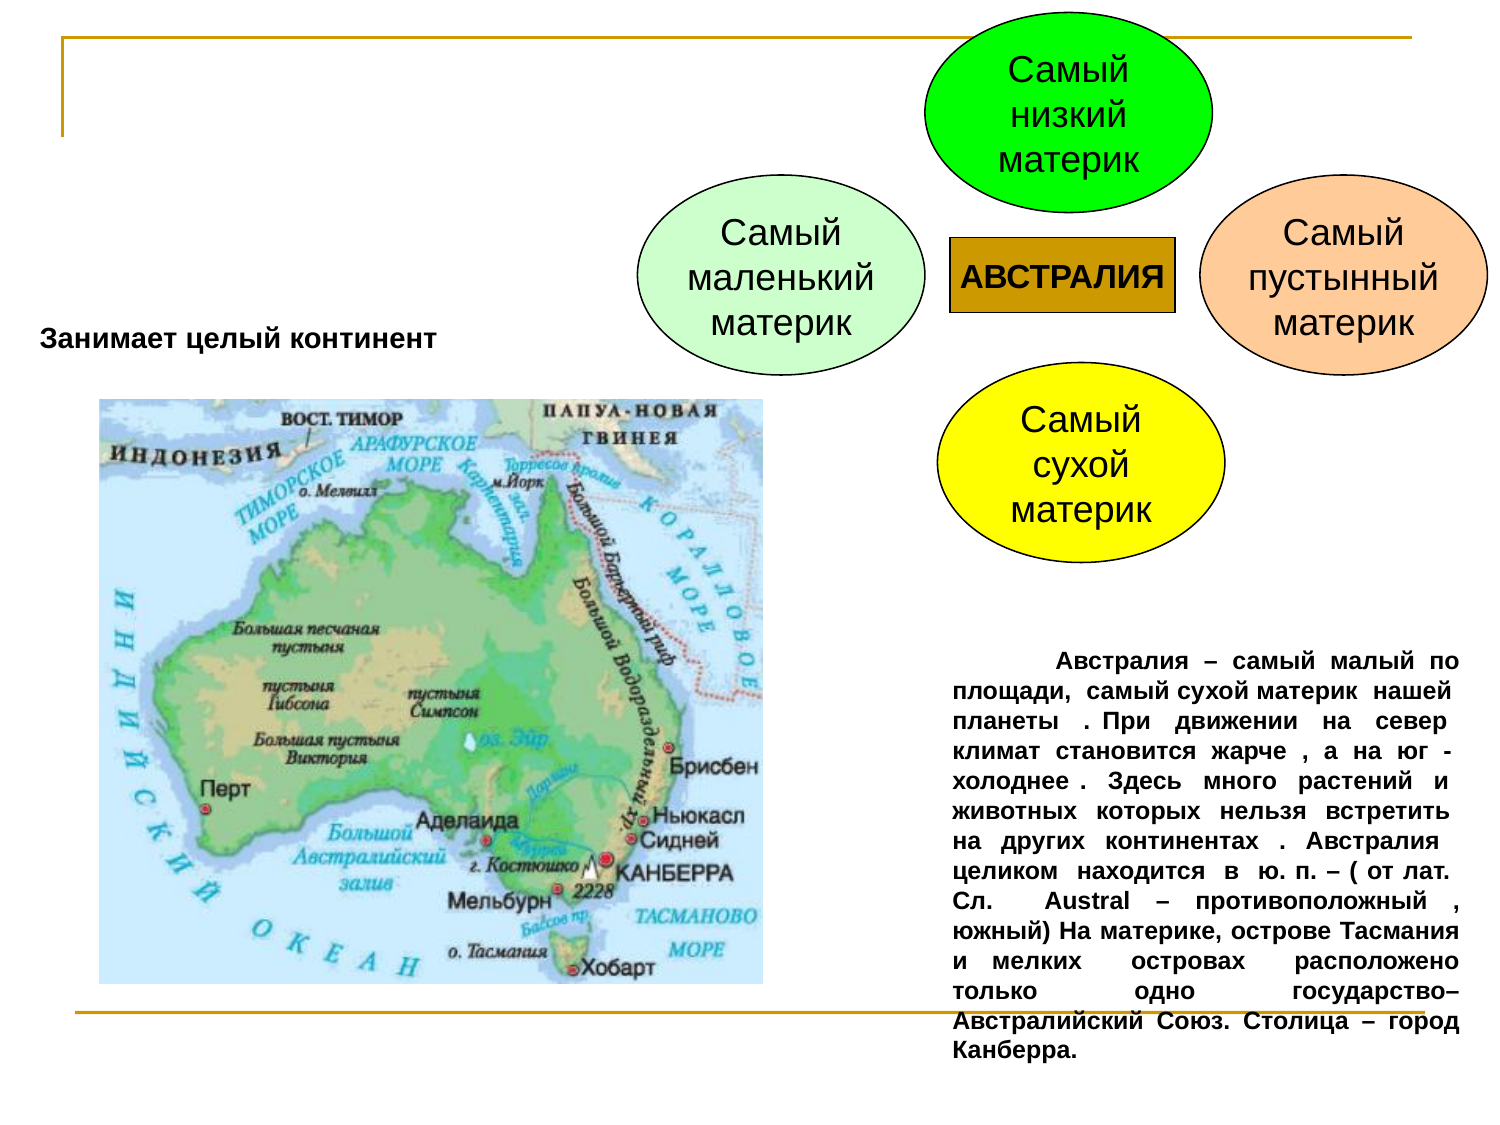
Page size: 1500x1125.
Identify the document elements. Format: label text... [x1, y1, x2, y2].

text_box АВСТРАЛИЯ [949, 237, 1175, 313]
text_box Самый маленький материк [637, 174, 925, 376]
text_box Самый пустынный материк [1199, 174, 1488, 376]
text_box Занимает целый континент [24, 312, 563, 363]
text_box Австралия – самый малый по площади, самый сухой материк нашей планеты . При движении на север климат становится жарче , а на юг - холоднее . Здесь много растений и животных которых нельзя встретить на других континентах . Австралия целиком находится в ю. п. – ( от лат. Сл. Austral – противоположный , южный) На материке, острове Тасмания и мелких островах расположено только одно государство– Австралийский Союз. Столица – город Канберра. [937, 637, 1475, 1072]
text_box Самый низкий материк [924, 12, 1213, 213]
text_box Самый сухой материк [937, 362, 1225, 563]
picture [99, 399, 763, 984]
